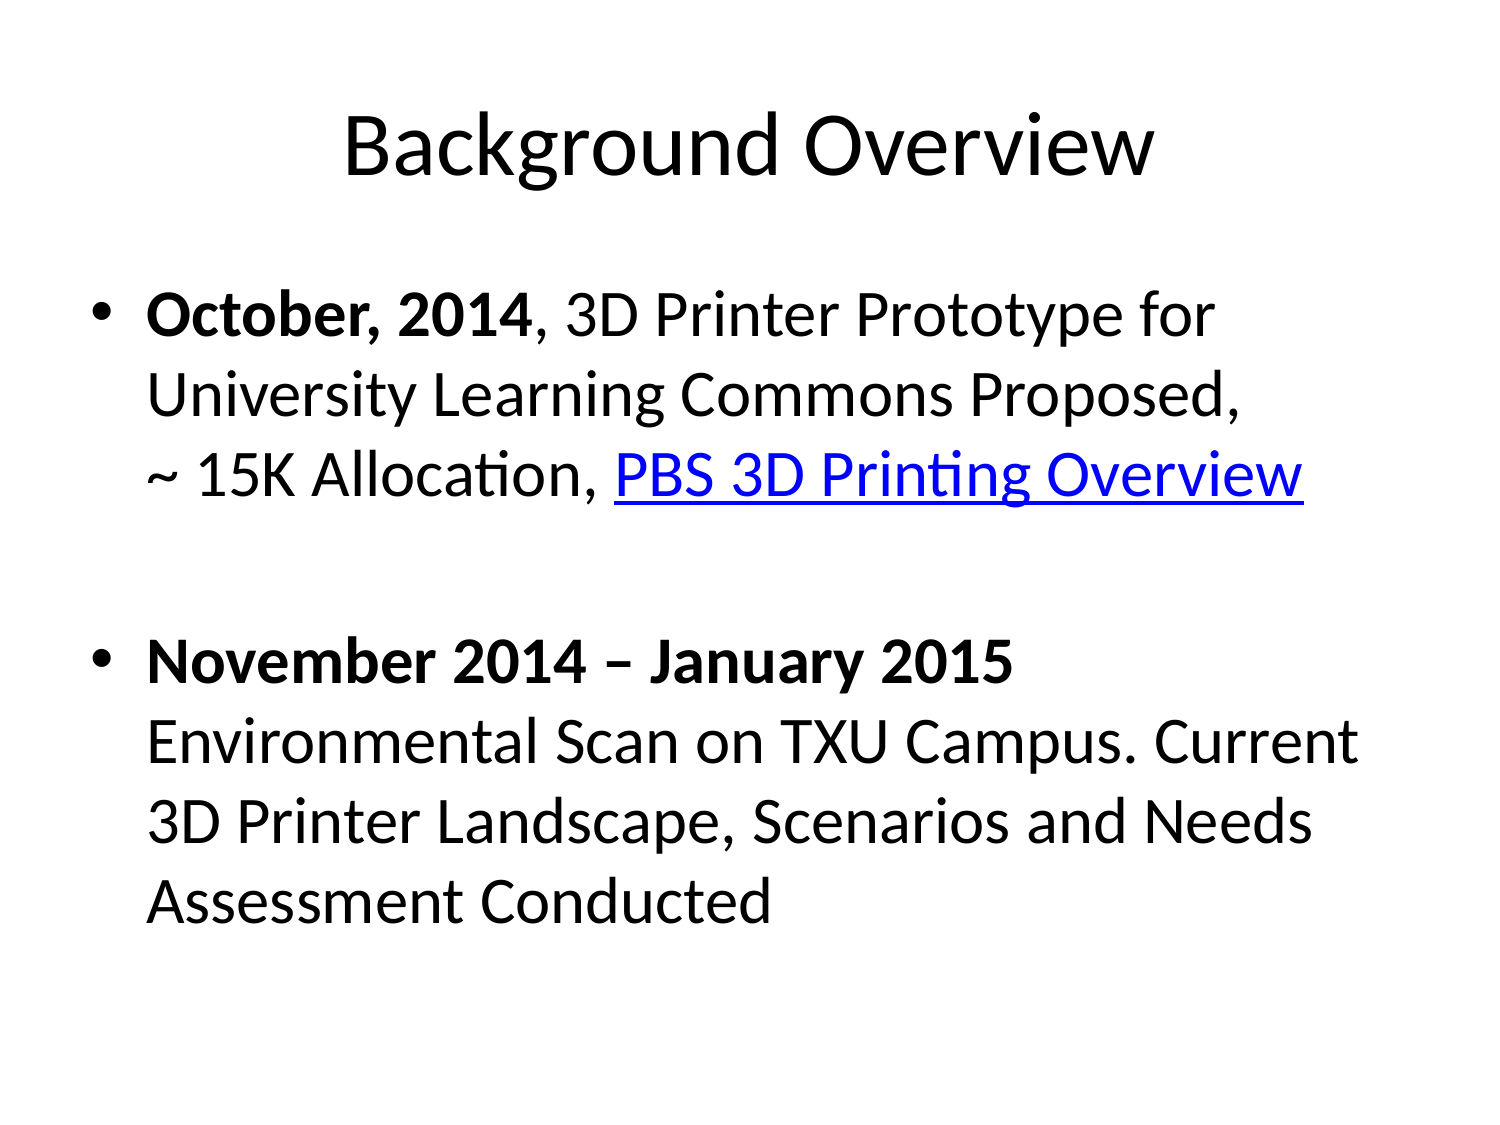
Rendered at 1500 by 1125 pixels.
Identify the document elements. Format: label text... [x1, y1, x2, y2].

title Background Overview [75, 45, 1425, 233]
list October, 2014, 3D Printer Prototype for University Learning Commons Proposed, ~ 15K Allocation, PBS 3D Printing Overview November 2014 – January 2015 Environmental Scan on TXU Campus. Current 3D Printer Landscape, Scenarios and Needs Assessment Conducted [75, 262, 1425, 1005]
